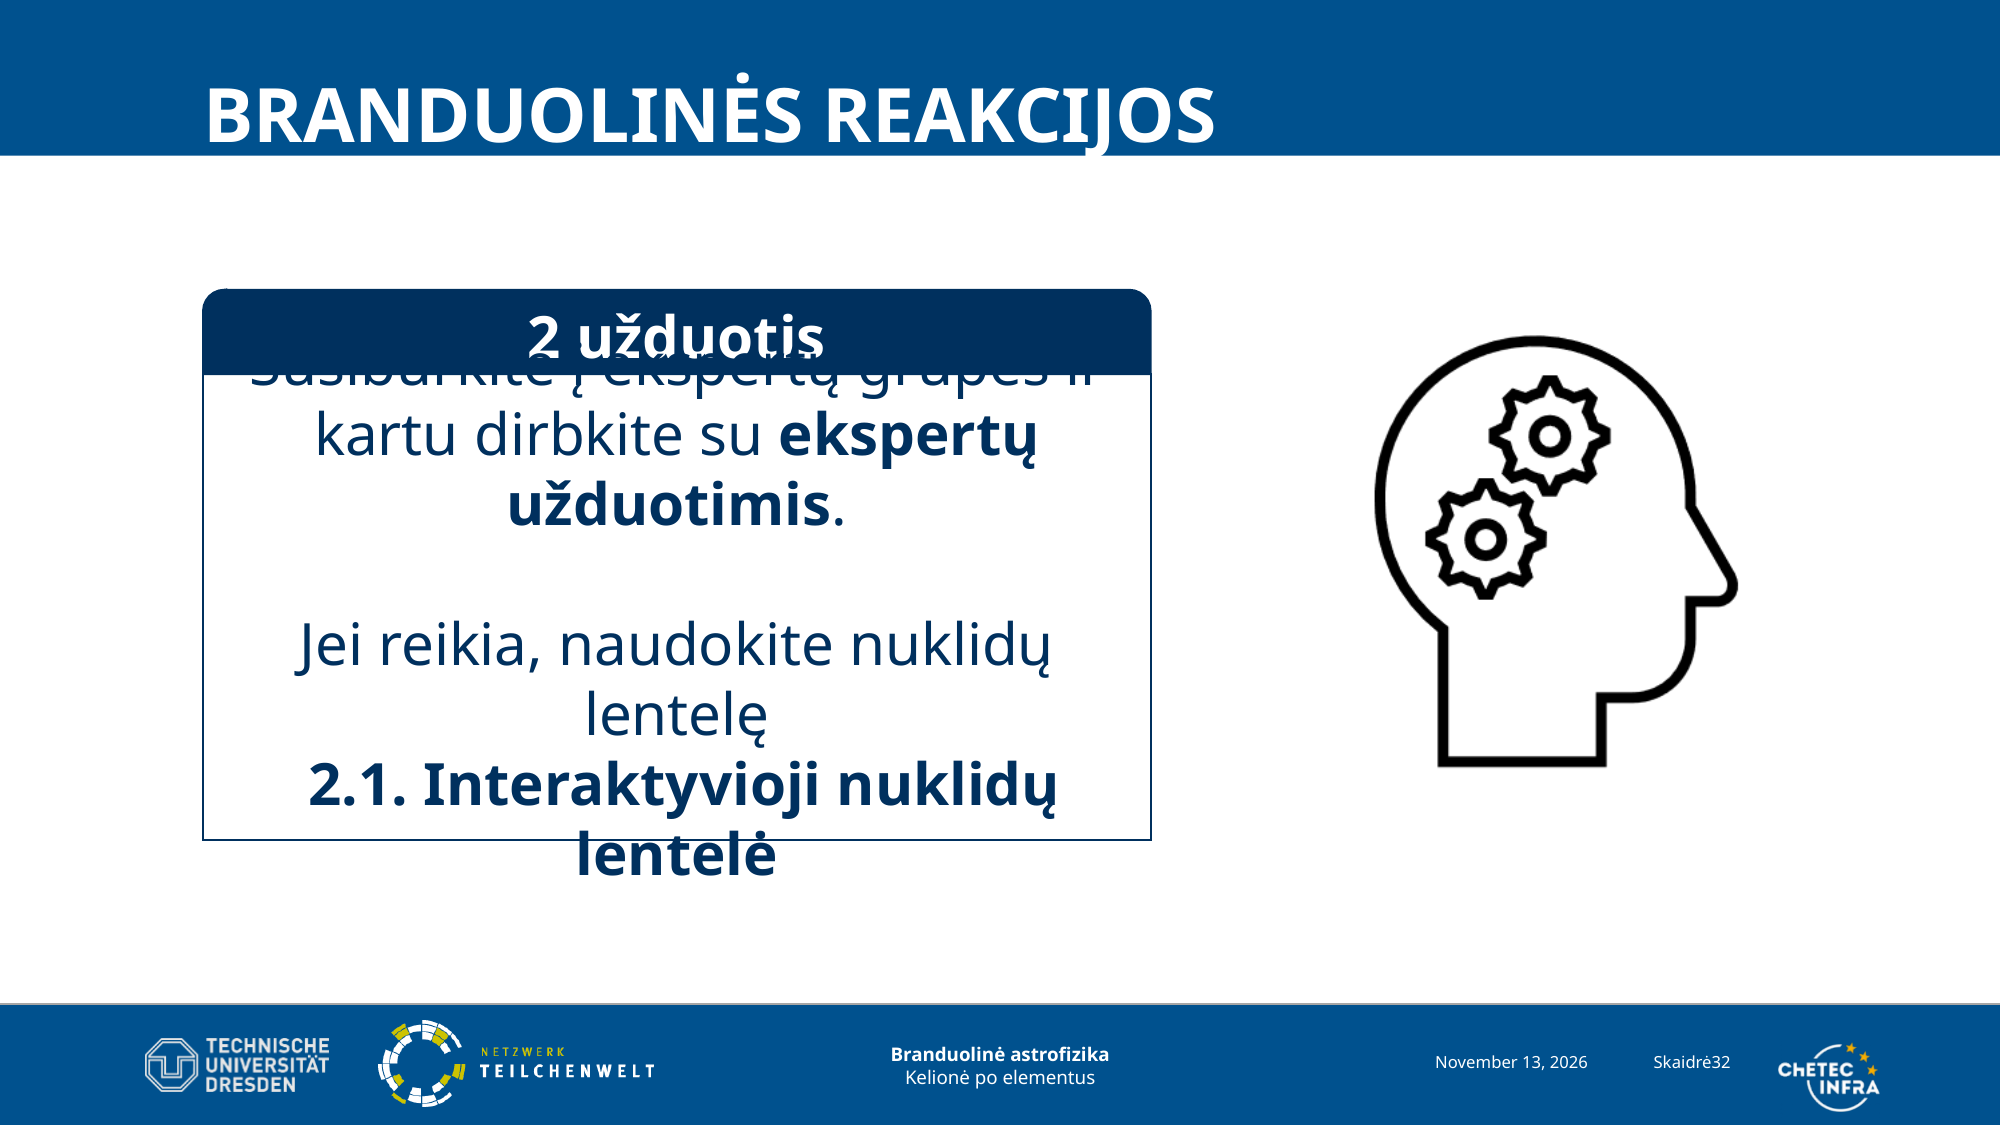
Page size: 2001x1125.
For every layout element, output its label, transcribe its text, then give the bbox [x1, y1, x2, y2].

picture [1300, 306, 1813, 819]
title Branduolinės reakcijos [203, 56, 1880, 169]
picture [378, 1020, 654, 1107]
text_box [203, 289, 1151, 840]
picture [1778, 1033, 1880, 1121]
